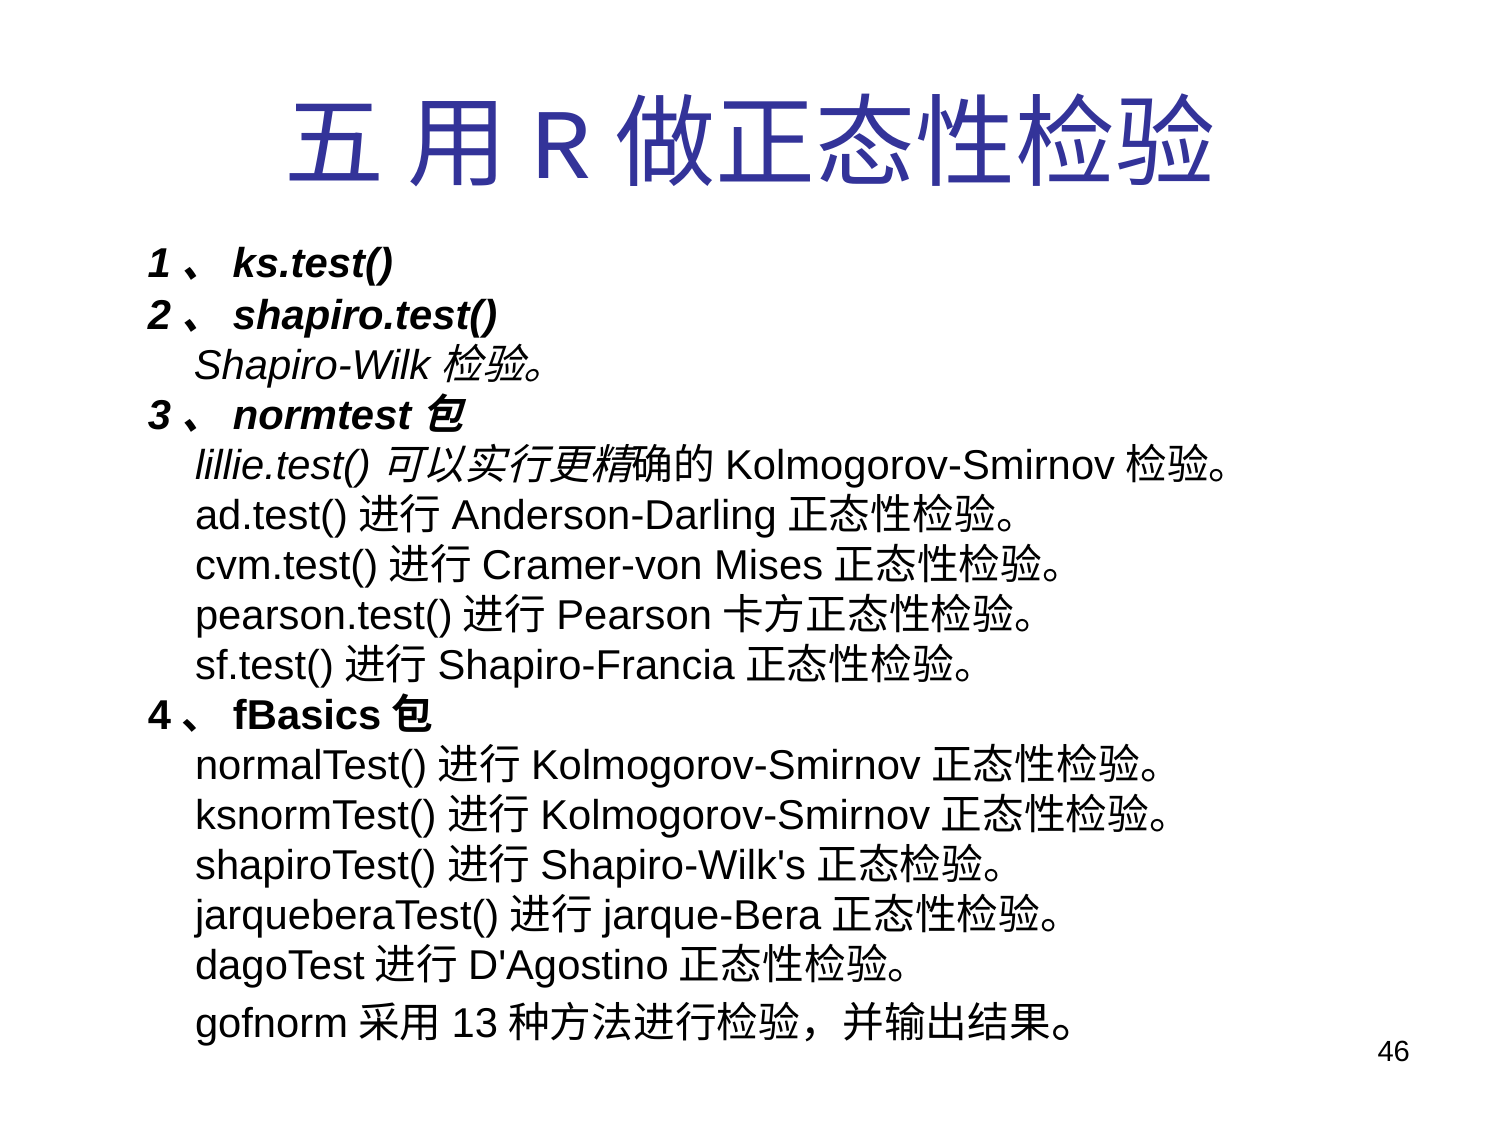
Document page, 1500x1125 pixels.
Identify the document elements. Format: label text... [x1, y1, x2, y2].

list 1、ks.test() 2、shapiro.test() Shapiro-Wilk检验。 3、normtest包 lillie.test()可以实行更精确的Kolmogorov-Smirnov检验。 ad.test()进行Anderson-Darling正态性检验。 cvm.test()进行Cramer-von Mises正态性检验。 pearson.test()进行Pearson卡方正态性检验。 sf.test()进行Shapiro-Francia正态性检验。 4、fBasics包 normalTest()进行Kolmogorov-Smirnov正态性检验。 ksnormTest()进行Kolmogorov-Smirnov正态性检验。 shapiroTest()进行Shapiro-Wilk's正态检验。 jarqueberaTest()进行jarque-Bera正态性检验。 dagoTest进行D'Agostino正态性检验。 gofnorm采用13种方法进行检验，并输出结果。 [76, 219, 1436, 1071]
title 五 用R做正态性检验 [74, 44, 1426, 233]
slide_number 46 [1074, 1024, 1426, 1103]
